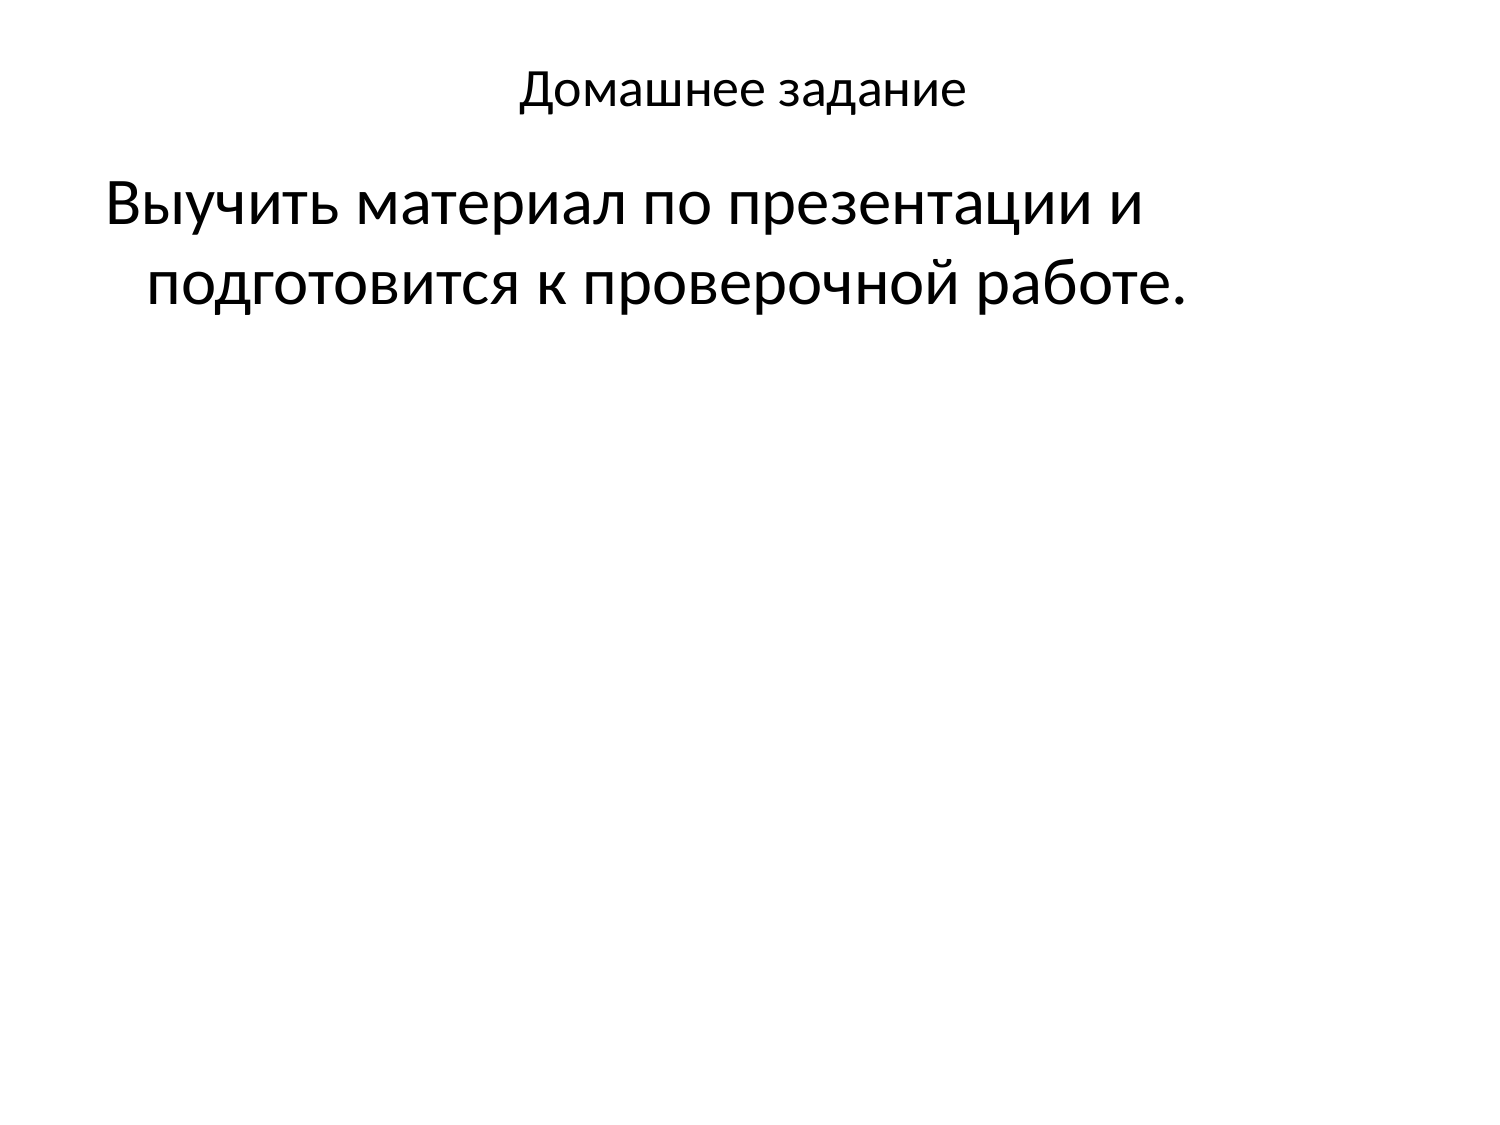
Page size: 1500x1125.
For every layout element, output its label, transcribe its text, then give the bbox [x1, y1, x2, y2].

list Выучить материал по презентации и подготовится к проверочной работе. [75, 149, 1425, 1005]
title Домашнее задание [75, 45, 1425, 125]
